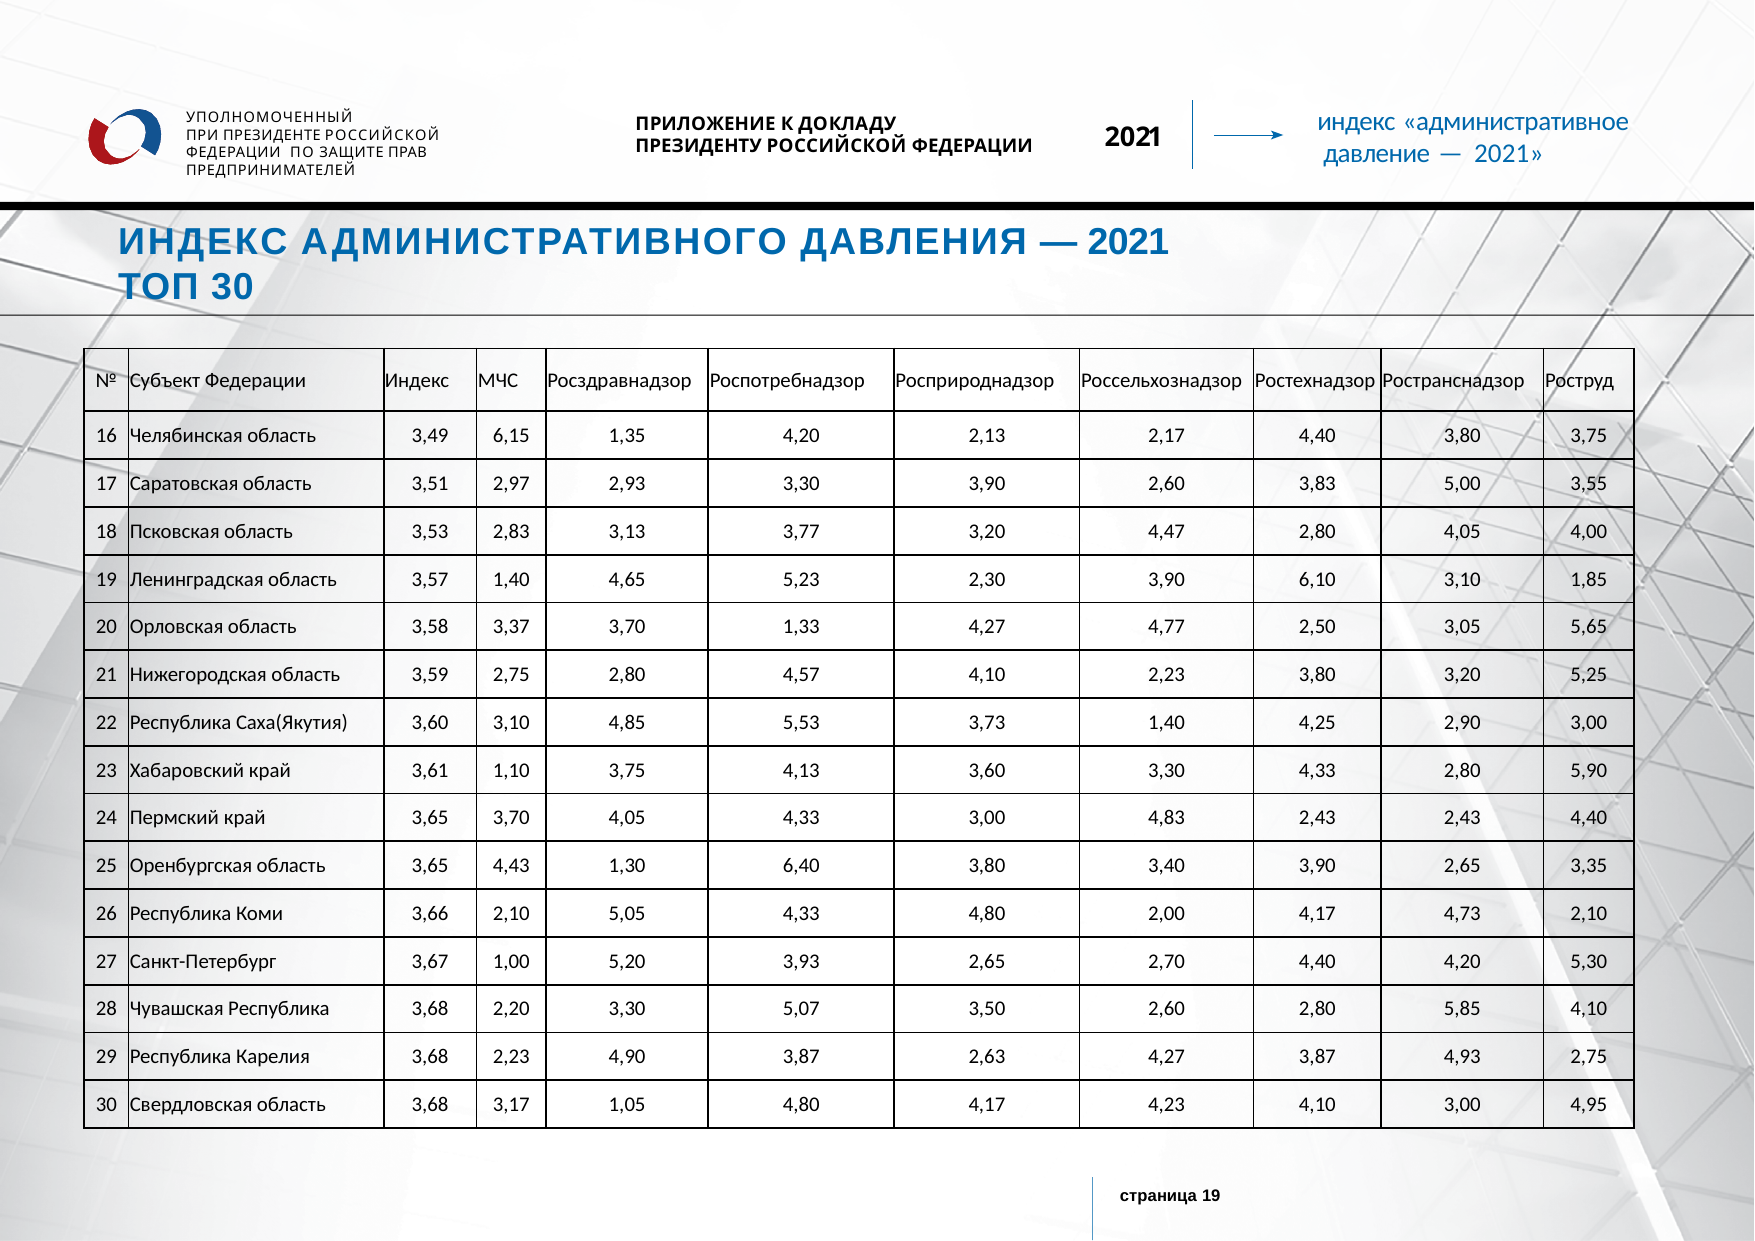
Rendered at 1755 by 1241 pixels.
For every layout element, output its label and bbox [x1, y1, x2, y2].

text_box [0, 0, 1755, 1241]
